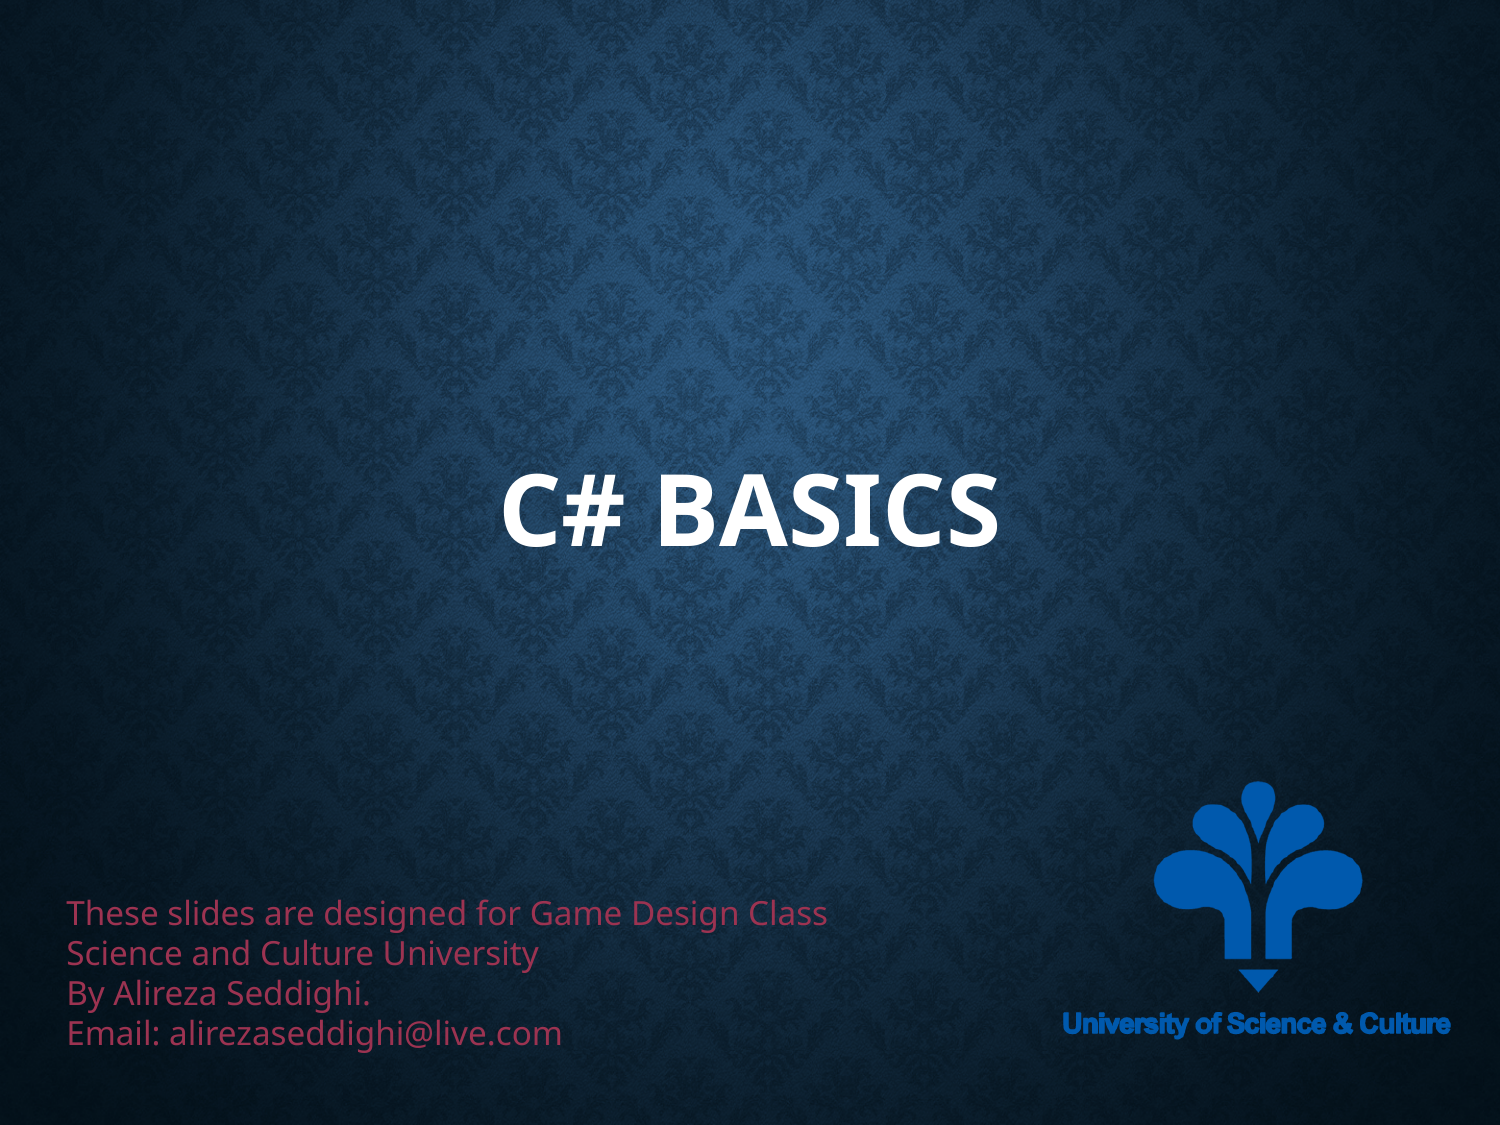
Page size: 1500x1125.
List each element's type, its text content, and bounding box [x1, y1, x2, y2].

title C# Basics [112, 184, 1388, 576]
picture [1046, 775, 1464, 1060]
text_box These slides are designed for Game Design Class Science and Culture University By Alireza Seddighi. Email: alirezaseddighi@live.com [51, 910, 1039, 1060]
